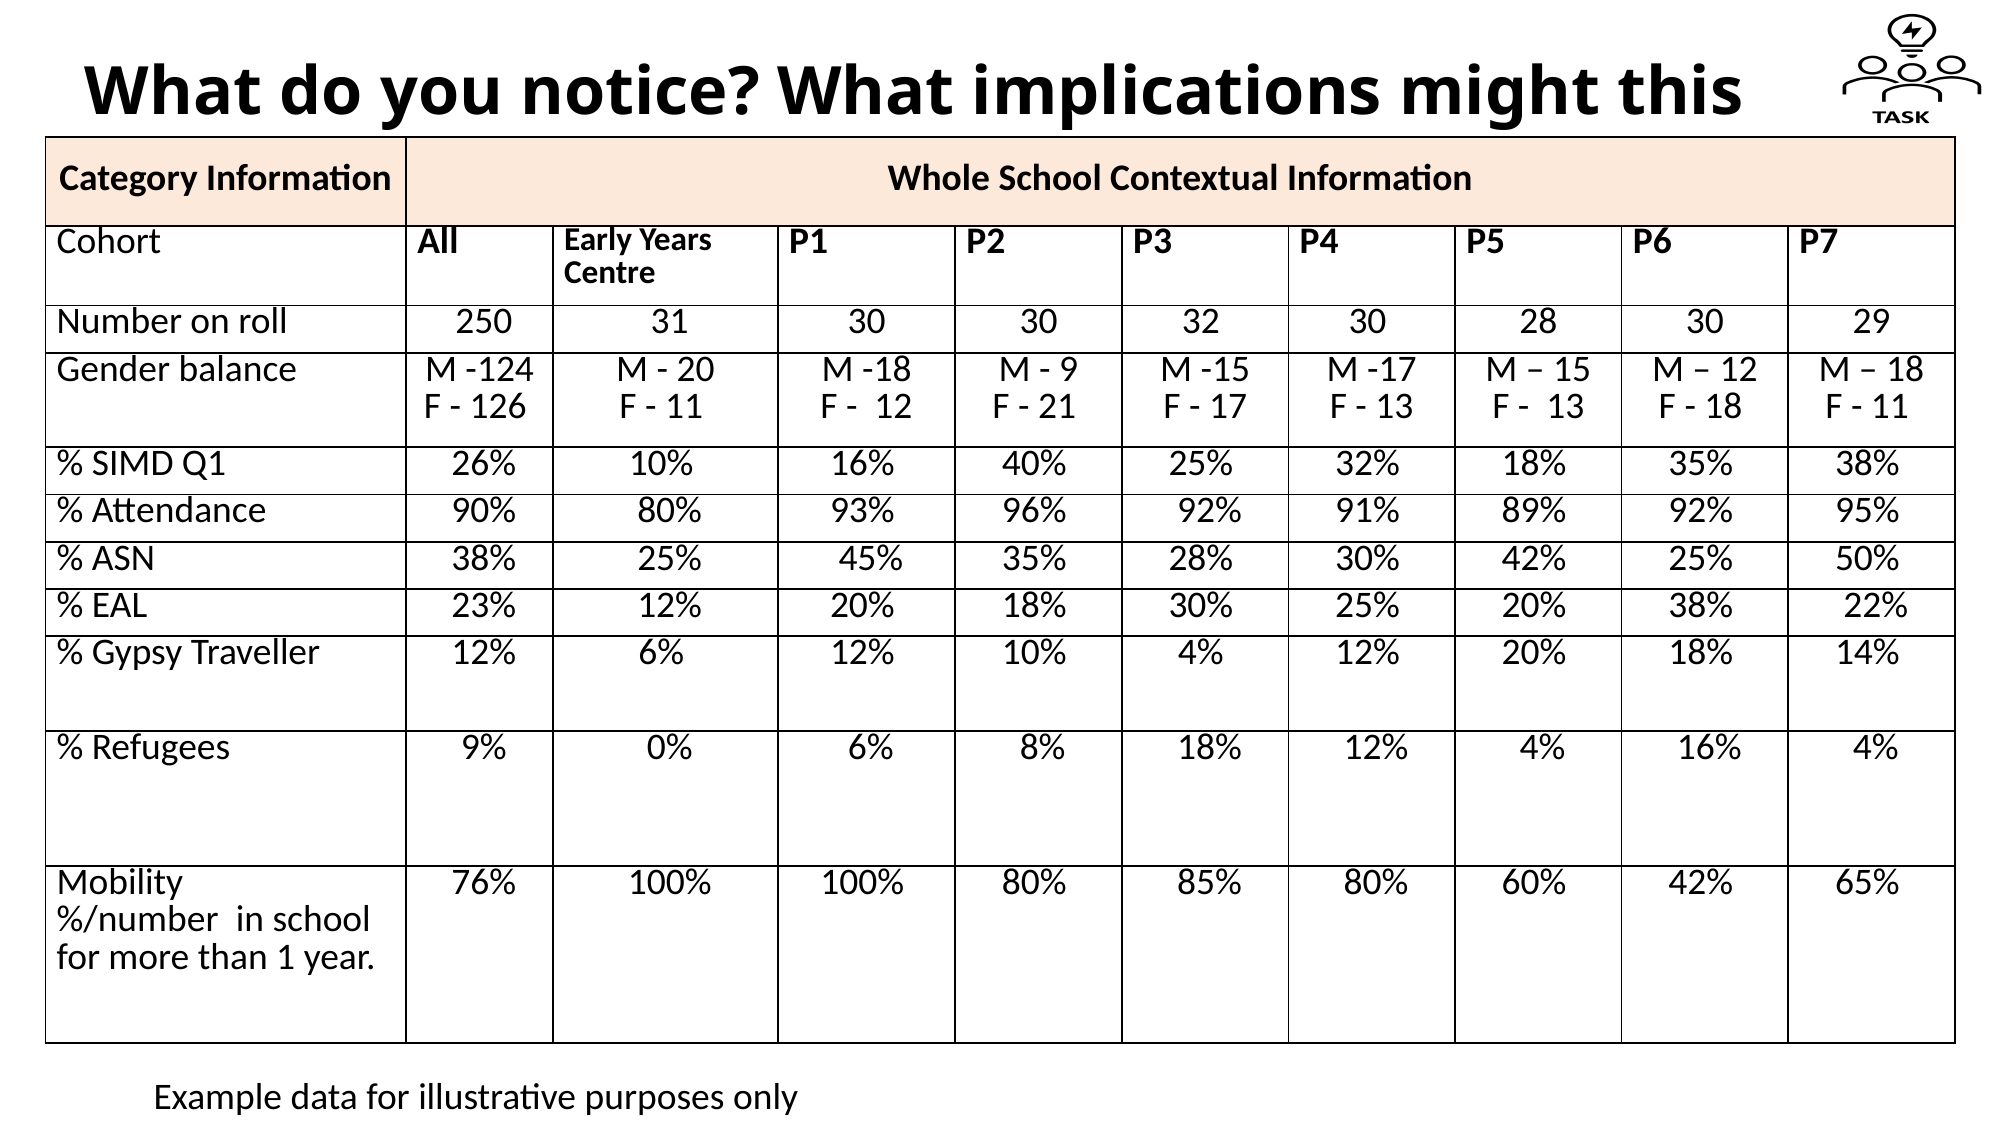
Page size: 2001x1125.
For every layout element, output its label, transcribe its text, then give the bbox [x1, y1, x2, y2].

table_cell M – 18 F - 11 [1789, 354, 1954, 446]
table_cell 91% [1289, 495, 1454, 541]
table_cell 20% [779, 590, 954, 635]
table_cell 10% [554, 448, 777, 494]
table_cell 35% [1622, 448, 1787, 494]
table_cell 16% [1622, 732, 1787, 865]
table_cell 12% [1289, 637, 1454, 730]
table_cell P4 [1289, 227, 1454, 305]
table_cell 92% [1622, 495, 1787, 541]
table_cell % EAL [46, 590, 405, 635]
table_cell 20% [1456, 590, 1621, 635]
table_cell Number on roll [46, 306, 405, 352]
table_cell 32% [1289, 448, 1454, 494]
table_cell 89% [1456, 495, 1621, 541]
table_cell 10% [956, 637, 1121, 730]
table_cell 9% [407, 732, 552, 865]
table_cell Gender balance [46, 354, 405, 446]
table_header Whole School Contextual Information [407, 138, 1954, 225]
table_cell 45% [779, 543, 954, 588]
table_cell 8% [956, 732, 1121, 865]
table_cell P5 [1456, 227, 1621, 305]
table_cell 93% [779, 495, 954, 541]
table_header Category Information [46, 138, 405, 225]
table_cell P7 [1789, 227, 1954, 305]
table_cell 29 [1789, 306, 1954, 352]
table_cell M -17 F - 13 [1289, 354, 1454, 446]
table_cell 16% [779, 448, 954, 494]
table_cell 96% [956, 495, 1121, 541]
table_cell % ASN [46, 543, 405, 588]
table_cell 38% [1622, 590, 1787, 635]
table_cell 12% [779, 637, 954, 730]
table_cell 80% [554, 495, 777, 541]
table_cell 92% [1123, 495, 1288, 541]
table_cell 22% [1789, 590, 1954, 635]
table_cell 4% [1789, 732, 1954, 865]
table_cell 28 [1456, 306, 1621, 352]
table_cell 38% [407, 543, 552, 588]
table_cell 30 [956, 306, 1121, 352]
picture [1821, 0, 2000, 139]
table_cell 0% [554, 732, 777, 865]
table_cell 25% [1289, 590, 1454, 635]
table_cell 20% [1456, 637, 1621, 730]
table_cell 6% [779, 732, 954, 865]
table_cell M -18 F - 12 [779, 354, 954, 446]
table_cell 100% [554, 867, 777, 1042]
table_cell 23% [407, 590, 552, 635]
table_cell 30% [1123, 590, 1288, 635]
table_cell P3 [1123, 227, 1288, 305]
table_cell 28% [1123, 543, 1288, 588]
table_cell 42% [1456, 543, 1621, 588]
table_cell 38% [1789, 448, 1954, 494]
table_cell % Refugees [46, 732, 405, 865]
table_cell 50% [1789, 543, 1954, 588]
table_cell % SIMD Q1 [46, 448, 405, 494]
table_cell Cohort [46, 227, 405, 305]
table_cell 14% [1789, 637, 1954, 730]
table_cell 18% [1123, 732, 1288, 865]
table_cell 42% [1622, 867, 1787, 1042]
table_cell 30 [1289, 306, 1454, 352]
table_cell M -15 F - 17 [1123, 354, 1288, 446]
table_cell 25% [1622, 543, 1787, 588]
table_cell 12% [554, 590, 777, 635]
table_cell All [407, 227, 552, 305]
table_cell 30% [1289, 543, 1454, 588]
table_cell P1 [779, 227, 954, 305]
table_cell 26% [407, 448, 552, 494]
table_cell 100% [779, 867, 954, 1042]
table_cell 95% [1789, 495, 1954, 541]
table_cell M – 15 F - 13 [1456, 354, 1621, 446]
table_cell 35% [956, 543, 1121, 588]
table_cell 18% [1622, 637, 1787, 730]
table_cell 40% [956, 448, 1121, 494]
table_cell 76% [407, 867, 552, 1042]
table_cell 4% [1456, 732, 1621, 865]
table_cell 30 [1622, 306, 1787, 352]
table_cell 18% [956, 590, 1121, 635]
table_cell 90% [407, 495, 552, 541]
table_cell 18% [1456, 448, 1621, 494]
table_cell 60% [1456, 867, 1621, 1042]
table_cell 4% [1123, 637, 1288, 730]
table_cell 12% [407, 637, 552, 730]
table_cell % Gypsy Traveller [46, 637, 405, 730]
table_cell 80% [1289, 867, 1454, 1042]
table_cell 6% [554, 637, 777, 730]
table_cell 25% [1123, 448, 1288, 494]
text_box Example data for illustrative purposes only [138, 1064, 823, 1125]
table_cell M -124 F - 126 [407, 354, 552, 446]
table_cell M - 9 F - 21 [956, 354, 1121, 446]
table_cell % Attendance [46, 495, 405, 541]
table_cell 80% [956, 867, 1121, 1042]
table_cell 65% [1789, 867, 1954, 1042]
title What do you notice? What implications might this have? [55, 40, 1794, 136]
table_cell 12% [1289, 732, 1454, 865]
table_cell 25% [554, 543, 777, 588]
table_cell 250 [407, 306, 552, 352]
table_cell Mobility %/number in school for more than 1 year. [46, 867, 405, 1042]
table_cell M - 20 F - 11 [554, 354, 777, 446]
table_cell P6 [1622, 227, 1787, 305]
table_cell 32 [1123, 306, 1288, 352]
table_cell Early Years Centre [554, 227, 777, 305]
table_cell 85% [1123, 867, 1288, 1042]
table_cell M – 12 F - 18 [1622, 354, 1787, 446]
table_cell P2 [956, 227, 1121, 305]
table_cell 31 [554, 306, 777, 352]
table_cell 30 [779, 306, 954, 352]
